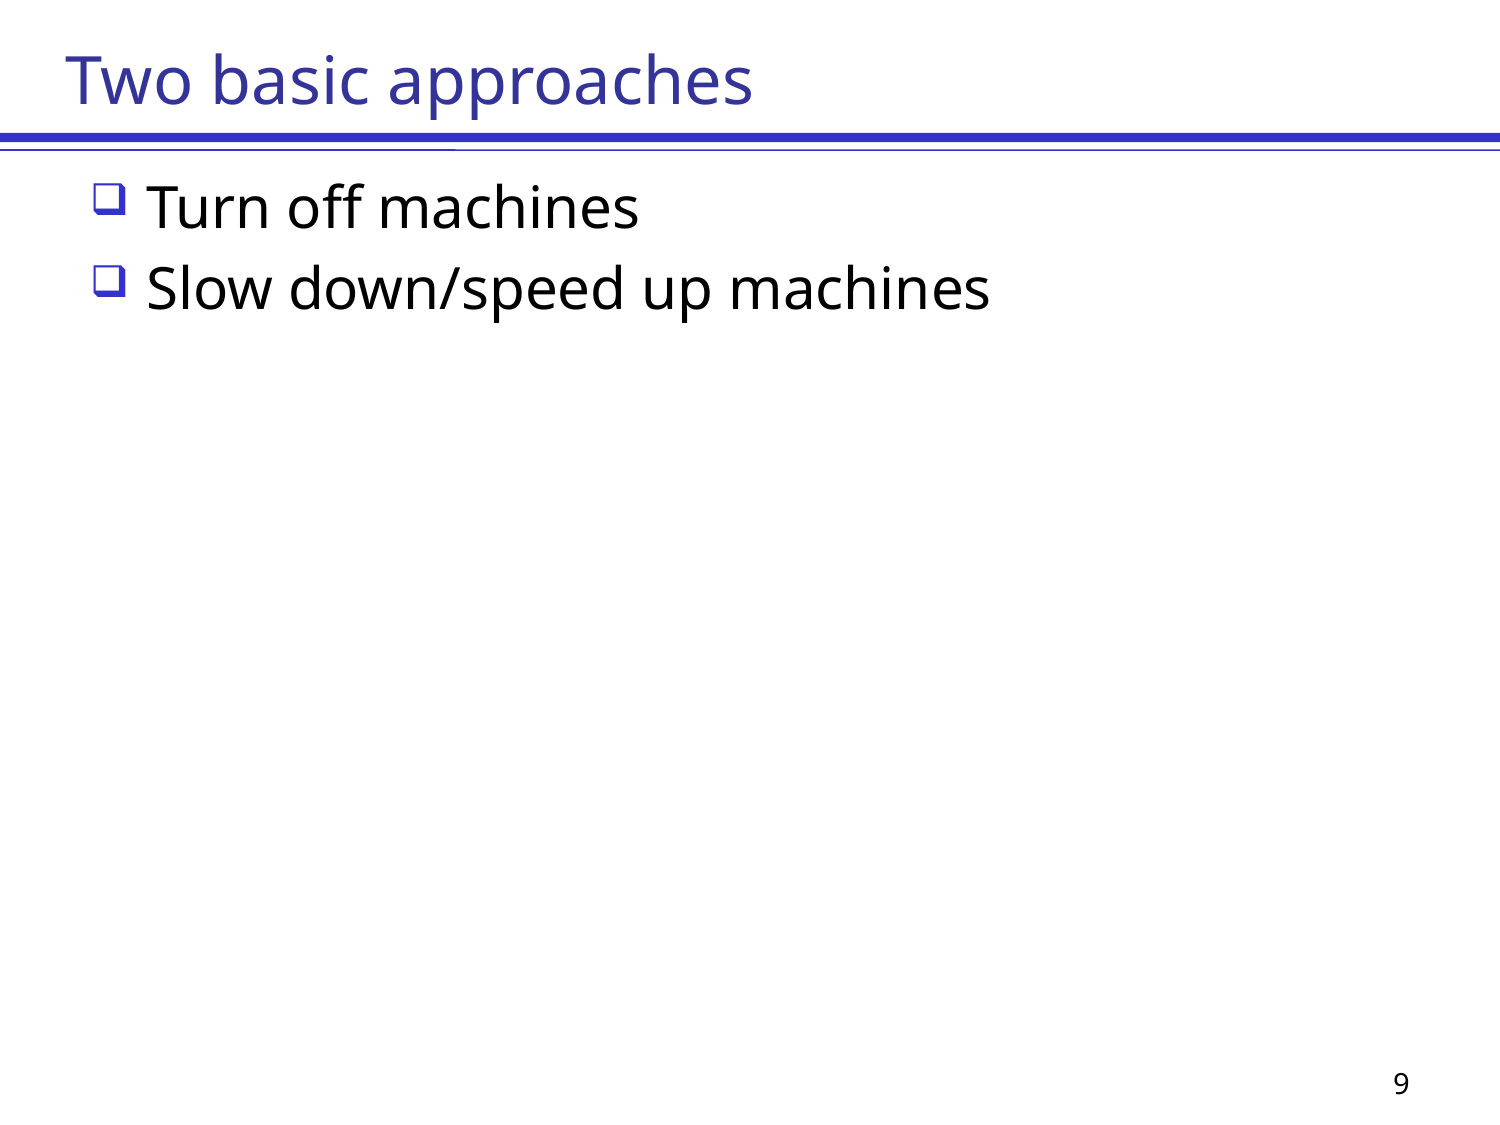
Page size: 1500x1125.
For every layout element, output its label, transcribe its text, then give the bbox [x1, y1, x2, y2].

list Turn off machines Slow down/speed up machines [75, 162, 1425, 1000]
slide_number 9 [1112, 1037, 1426, 1113]
title Two basic approaches [50, 36, 1425, 125]
